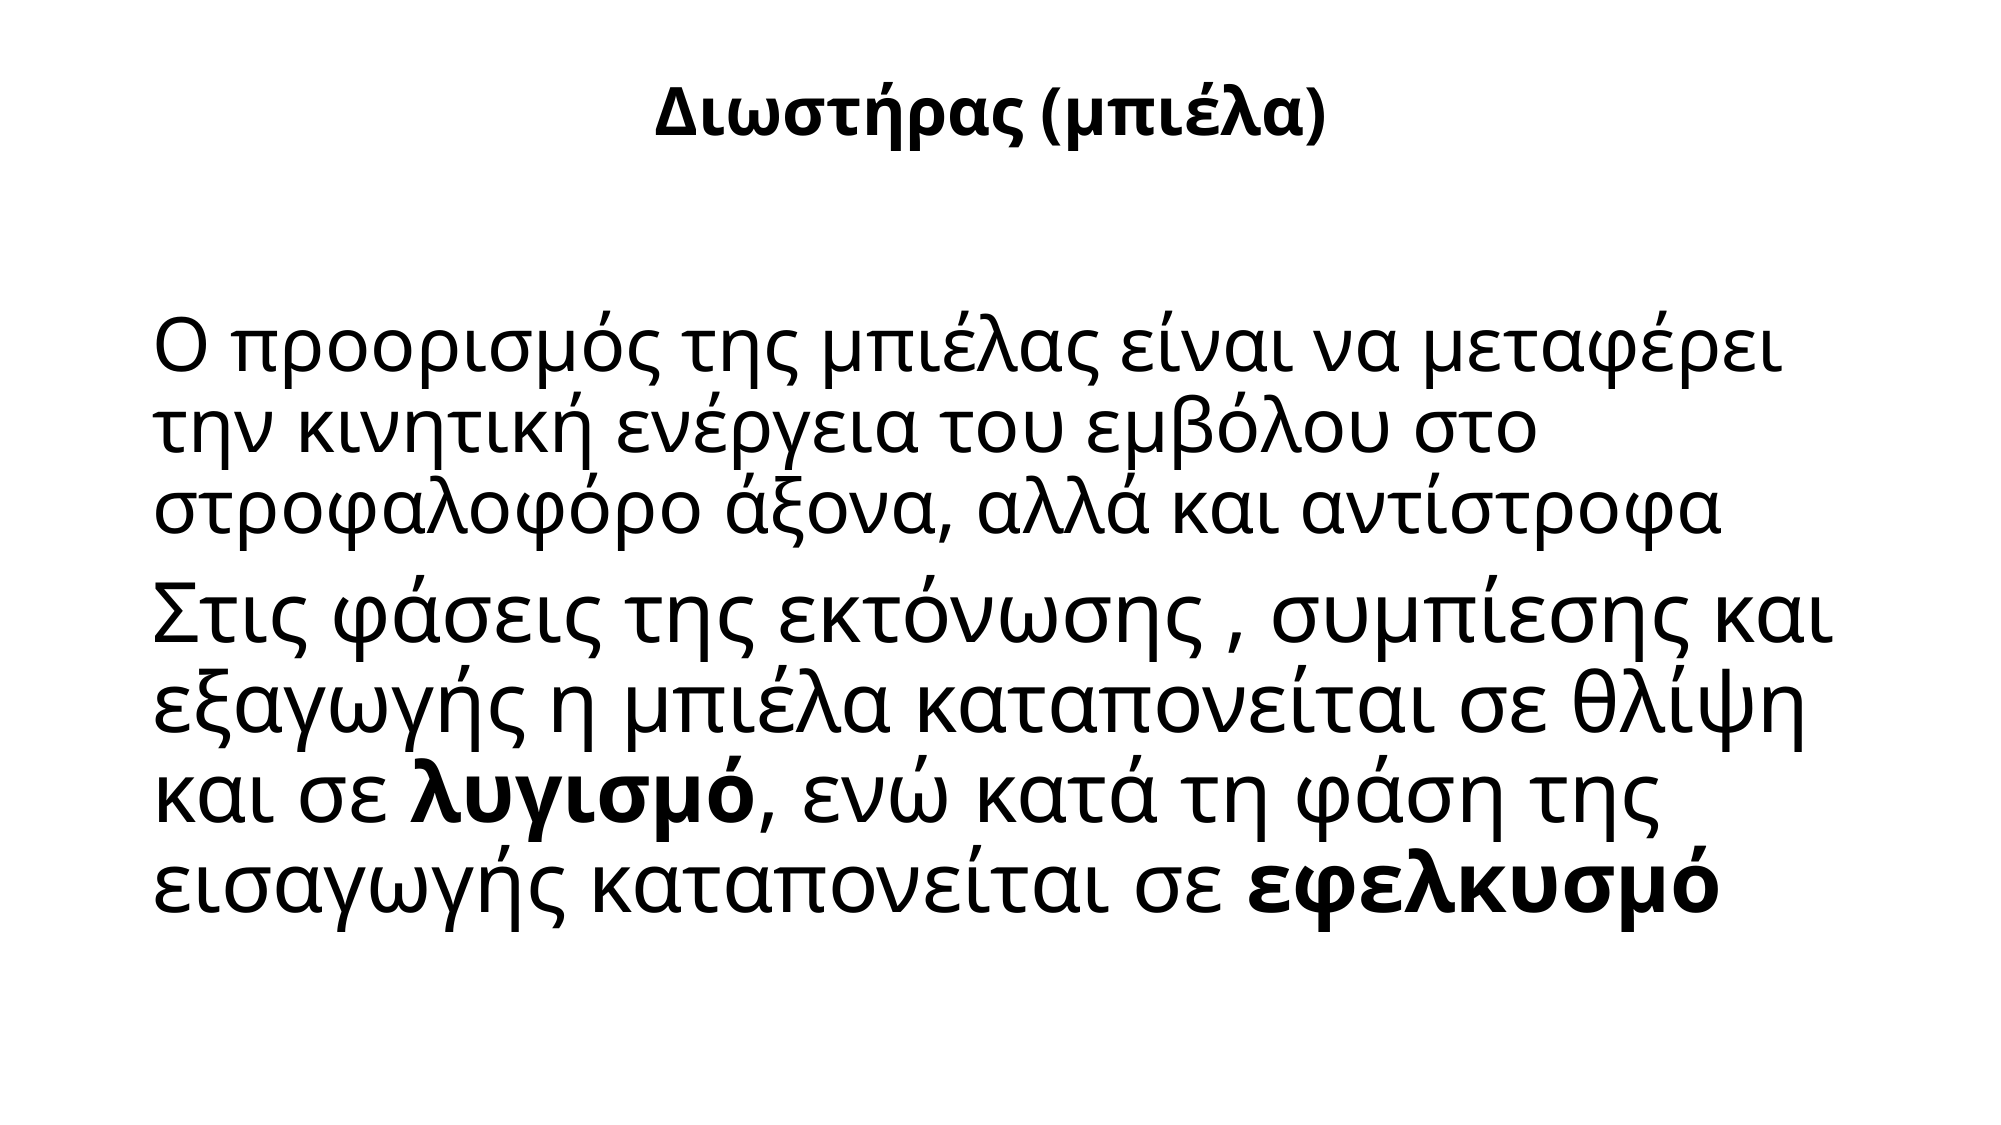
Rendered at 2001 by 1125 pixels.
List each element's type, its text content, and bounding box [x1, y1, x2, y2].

list Ο προορισμός της μπιέλας είναι να μεταφέρει την κινητική ενέργεια του εμβόλου στο στροφαλοφόρο άξονα, αλλά και αντίστροφα Στις φάσεις της εκτόνωσης , συμπίεσης και εξαγωγής η μπιέλα καταπονείται σε θλίψη και σε λυγισμό, ενώ κατά τη φάση της εισαγωγής καταπονείται σε εφελκυσμό [137, 299, 1863, 1014]
title Διωστήρας (μπιέλα) [137, 59, 1863, 278]
